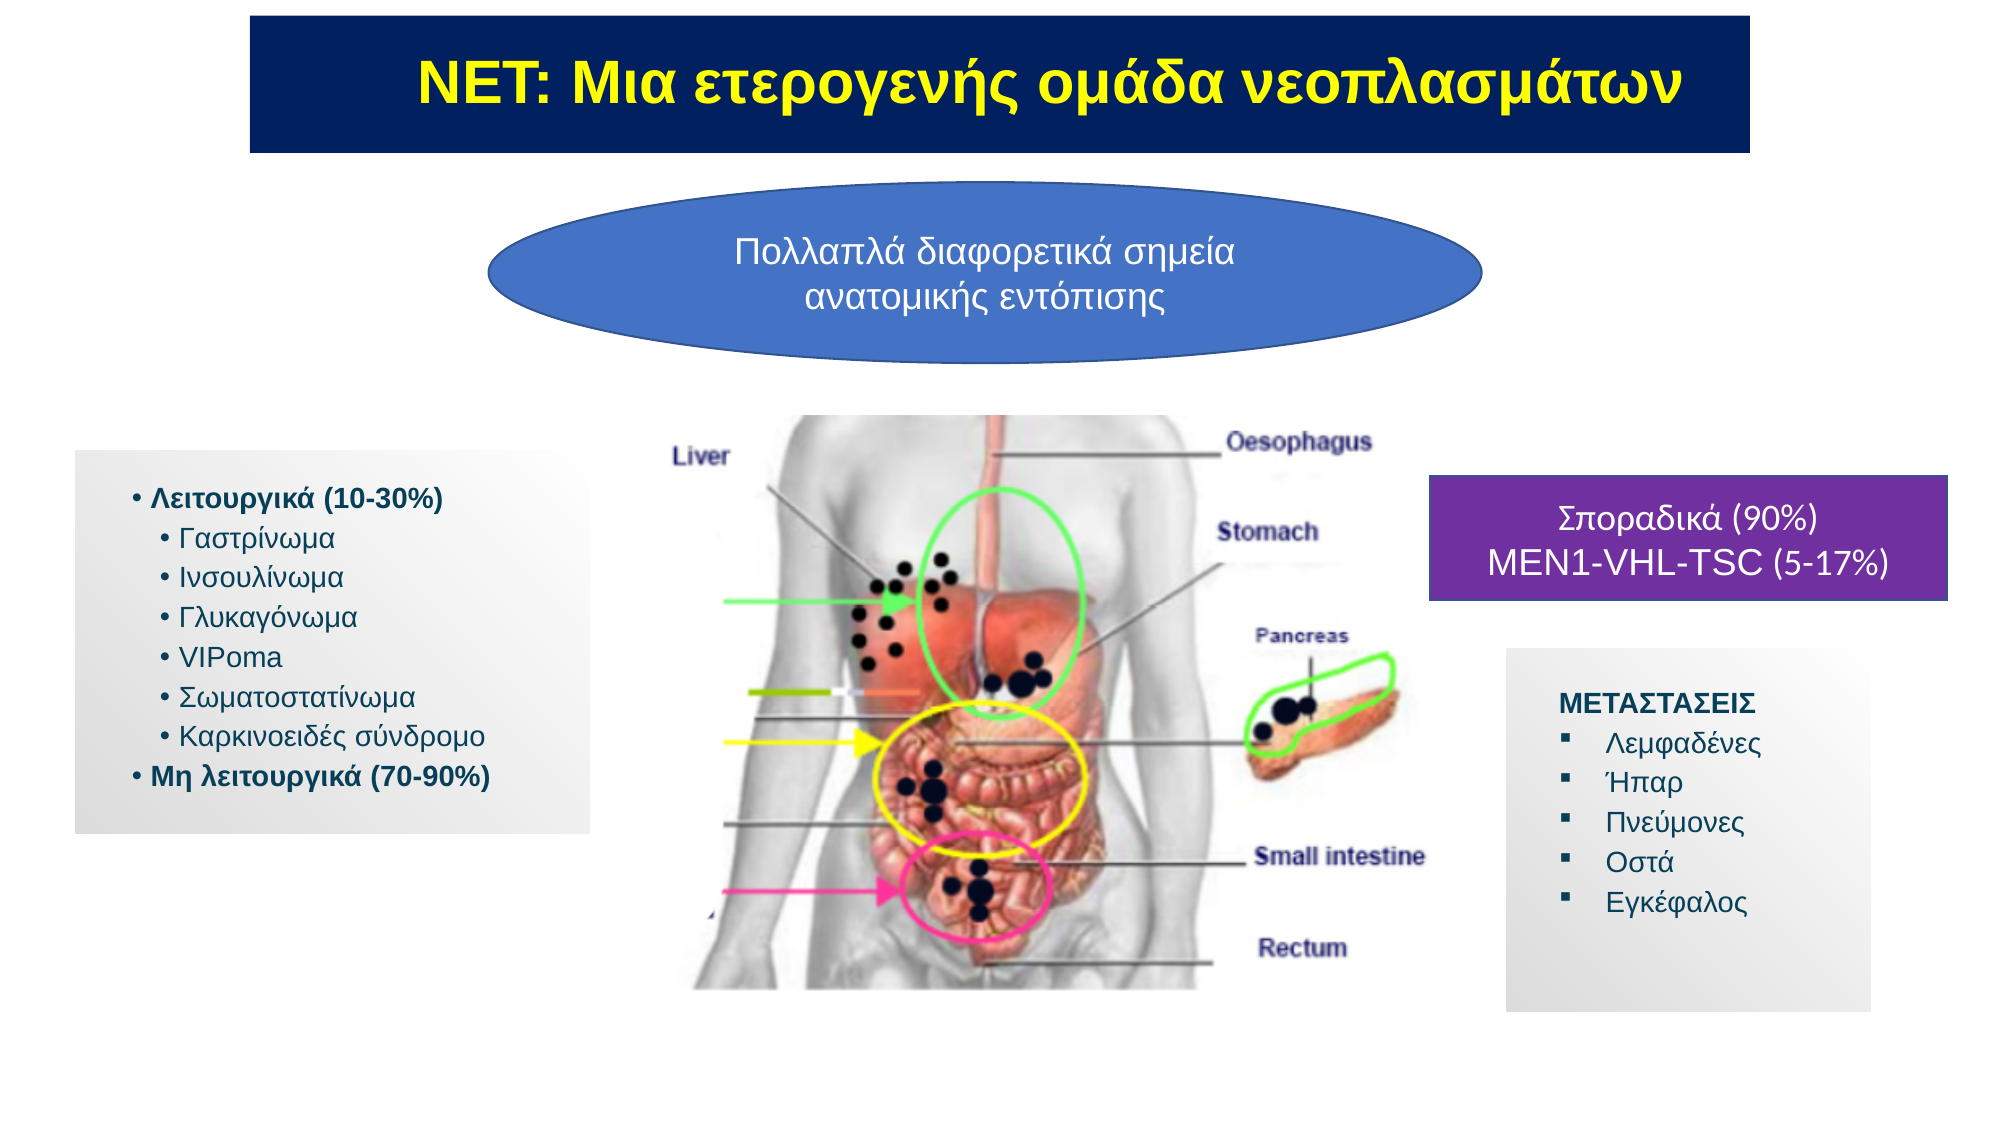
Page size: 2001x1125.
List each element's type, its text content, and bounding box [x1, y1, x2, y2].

text_box [1506, 648, 1871, 1012]
text_box Σποραδικά (90%) MEN1-VHL-TSC (5-17%) [1431, 475, 1948, 601]
picture [664, 415, 1431, 995]
text_box Λειτουργικά (10-30%) Γαστρίνωμα Ινσουλίνωμα Γλυκαγόνωμα VIΡoma Σωματοστατίνωμα Καρκινοειδές σύνδρομο Μη λειτουργικά (70-90%) [117, 475, 549, 801]
title NET: Μια ετερογενής ομάδα νεοπλασμάτων [249, 15, 1750, 153]
text_box ΜΕΤΑΣΤΑΣΕΙΣ Λεμφαδένες Ήπαρ Πνεύμονες Οστά Εγκέφαλος [1543, 681, 1833, 926]
text_box [75, 450, 590, 834]
text_box Πολλαπλά διαφορετικά σημεία ανατομικής εντόπισης [487, 181, 1483, 365]
